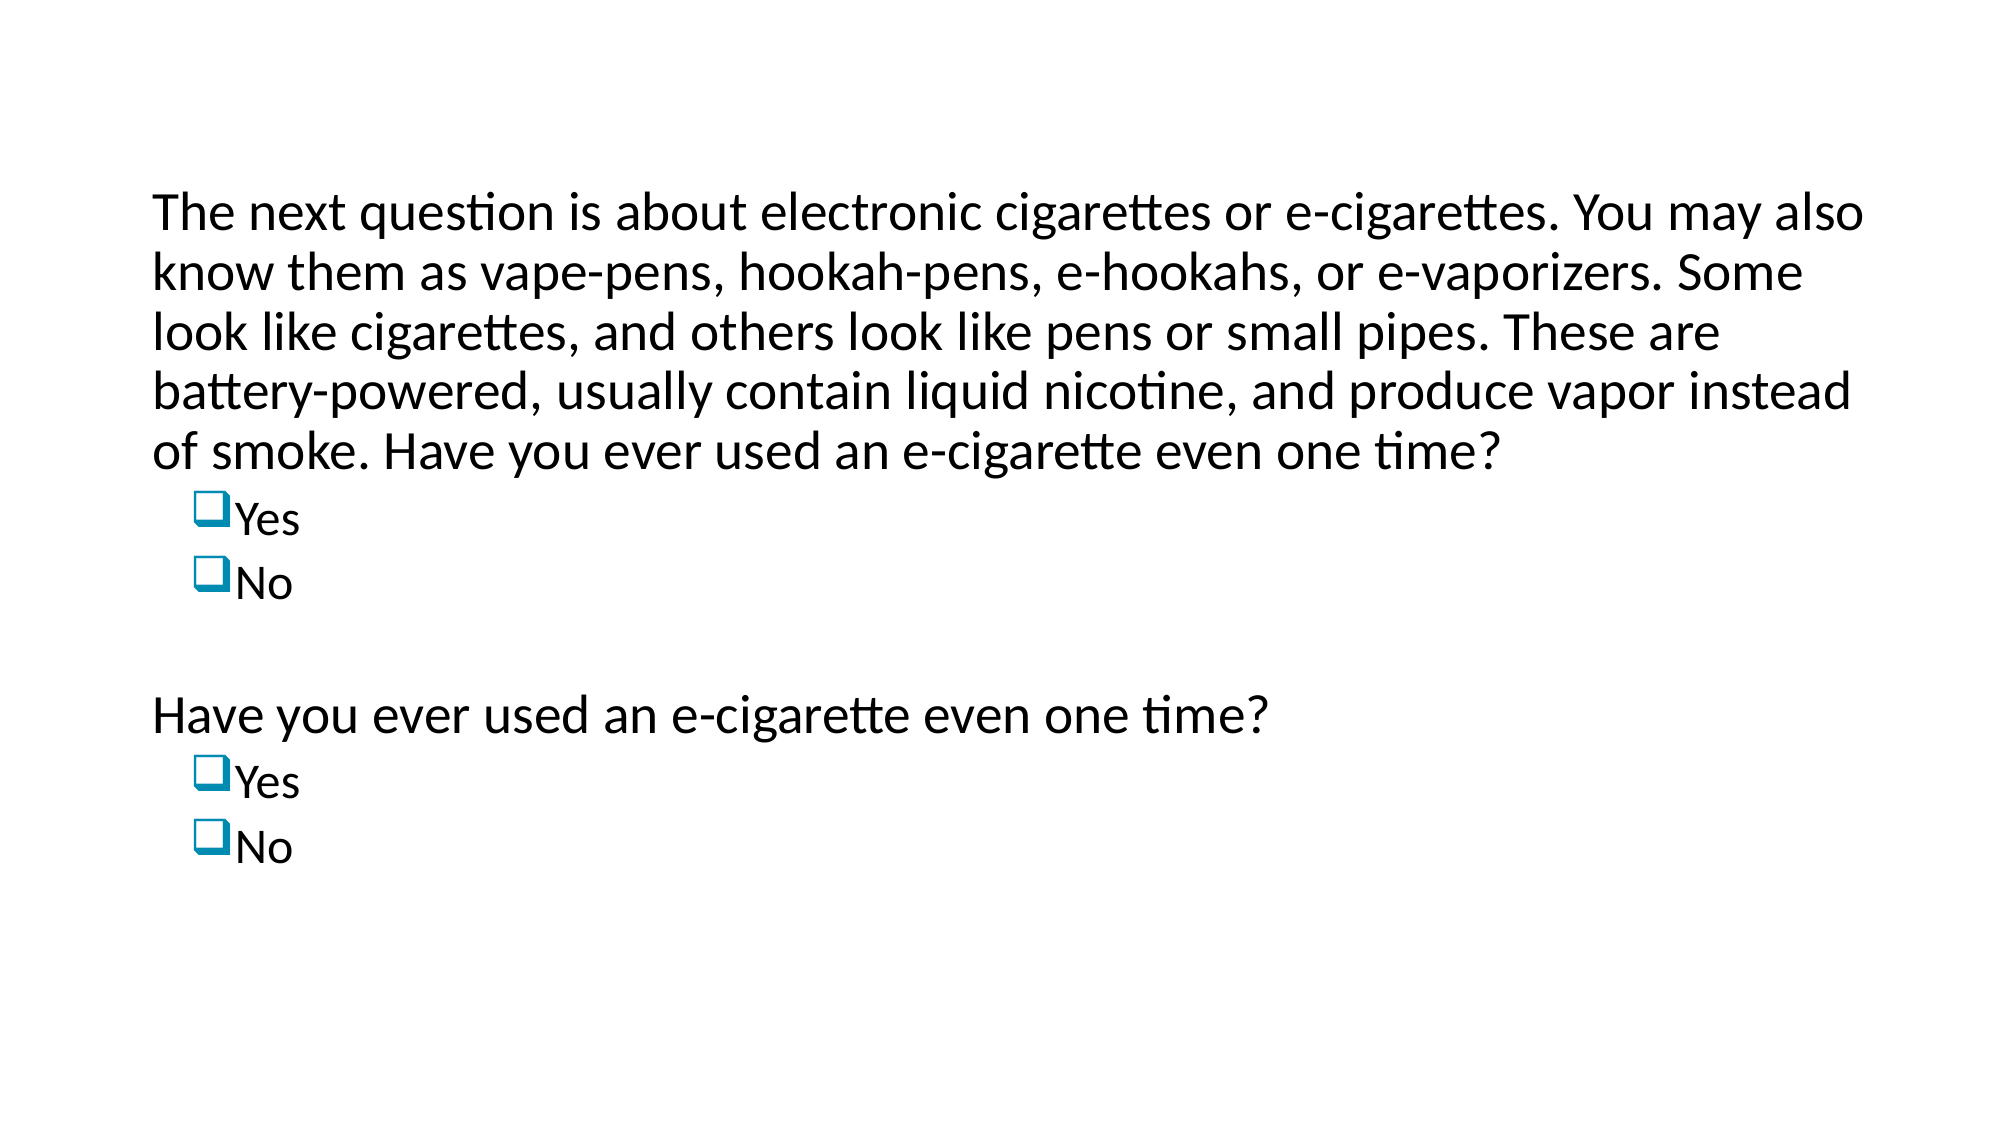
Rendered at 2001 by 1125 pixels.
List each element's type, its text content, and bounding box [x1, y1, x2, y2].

list The next question is about electronic cigarettes or e-cigarettes. You may also know them as vape-pens, hookah-pens, e-hookahs, or e-vaporizers. Some look like cigarettes, and others look like pens or small pipes. These are battery-powered, usually contain liquid nicotine, and produce vapor instead of smoke. Have you ever used an e-cigarette even one time? Yes No Have you ever used an e-cigarette even one time? Yes No [99, 174, 1900, 982]
